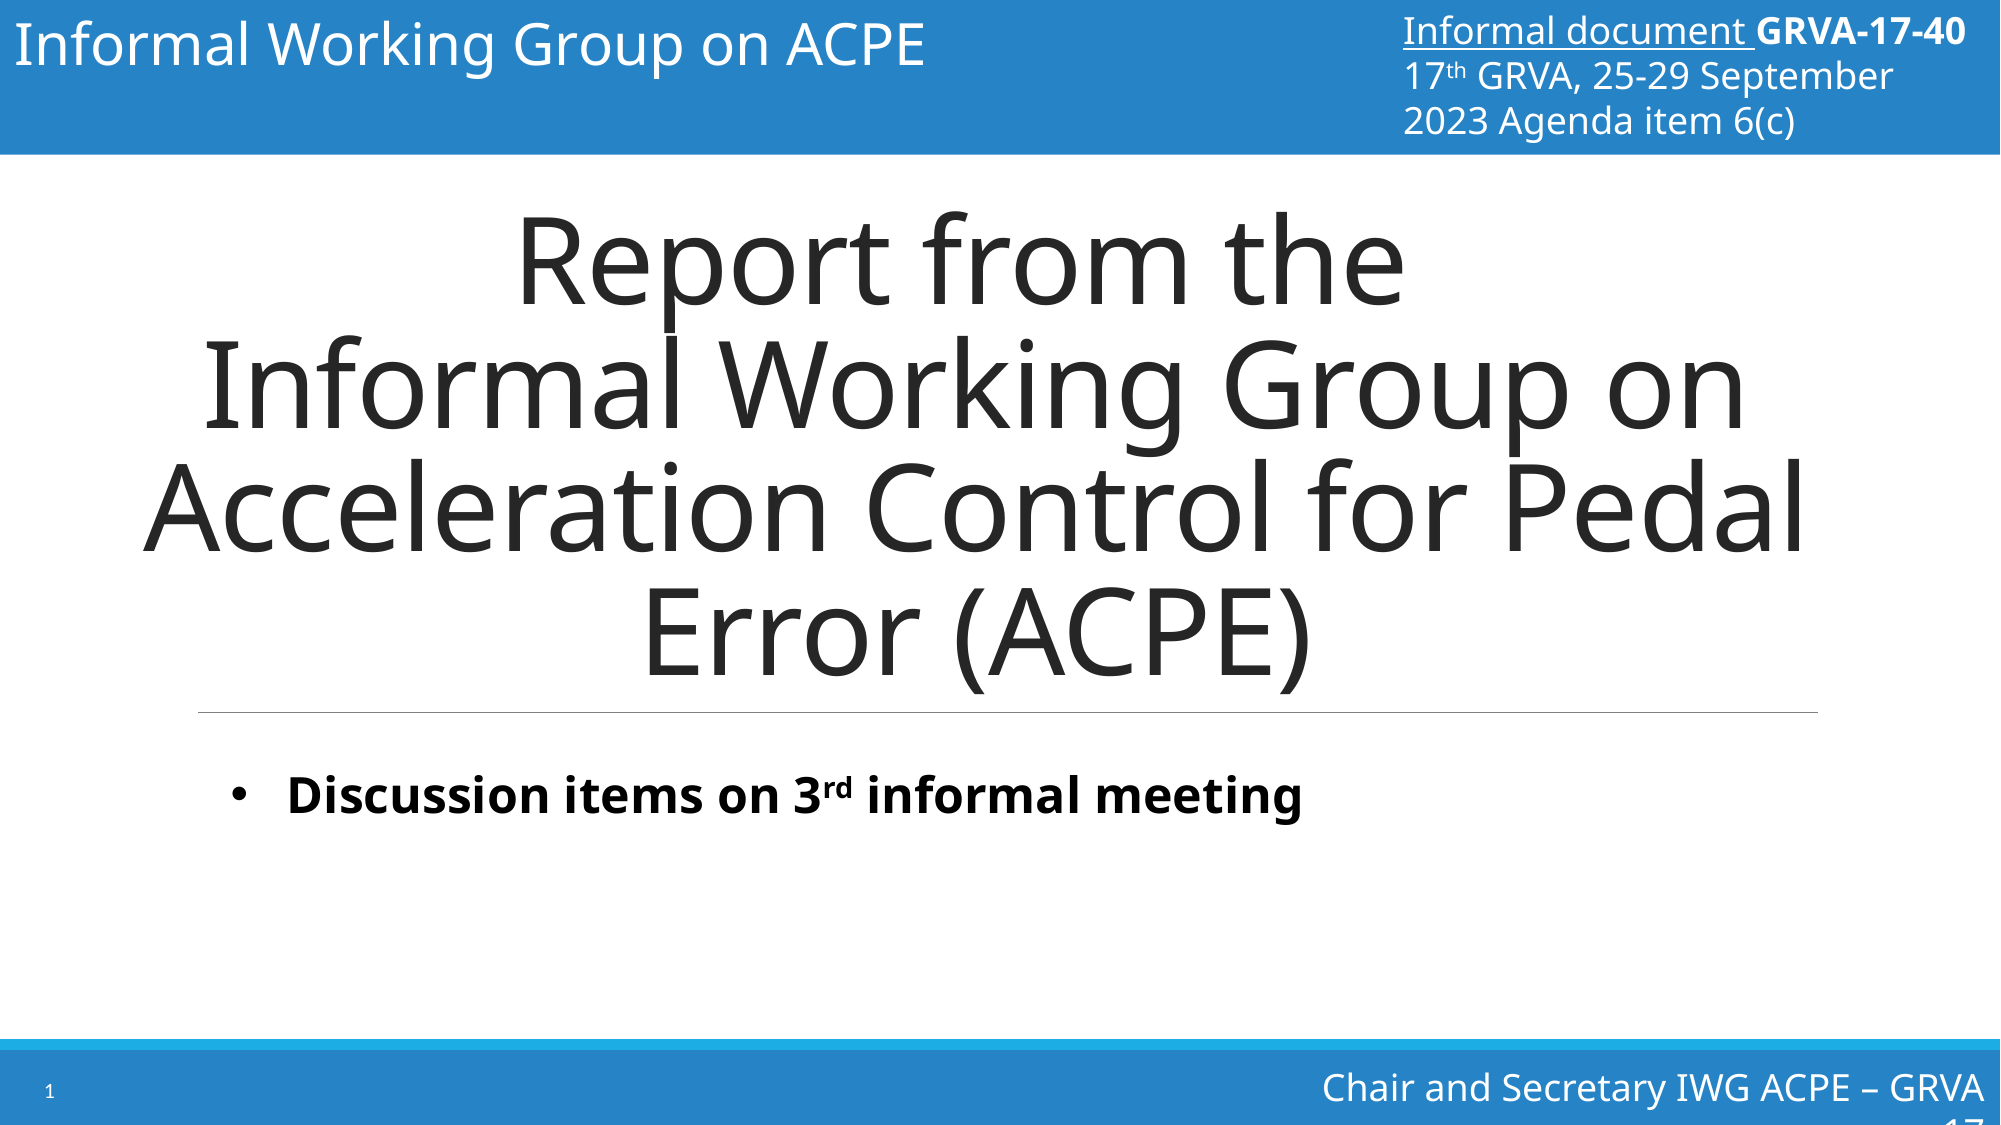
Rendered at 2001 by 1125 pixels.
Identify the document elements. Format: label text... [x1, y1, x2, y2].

slide_number 1 [0, 1059, 70, 1120]
text_box Informal document GRVA-17-40 17th GRVA, 25-29 September 2023 Agenda item 6(c) [1388, 0, 2000, 150]
text_box Discussion items on 3rd informal meeting [95, 755, 1903, 831]
title Report from the Informal Working Group on Acceleration Control for Pedal Error (ACPE) [127, 197, 1825, 708]
text_box Informal Working Group on ACPE [0, 0, 2000, 155]
text_box Chair and Secretary IWG ACPE – GRVA 17 [1263, 1056, 2000, 1125]
